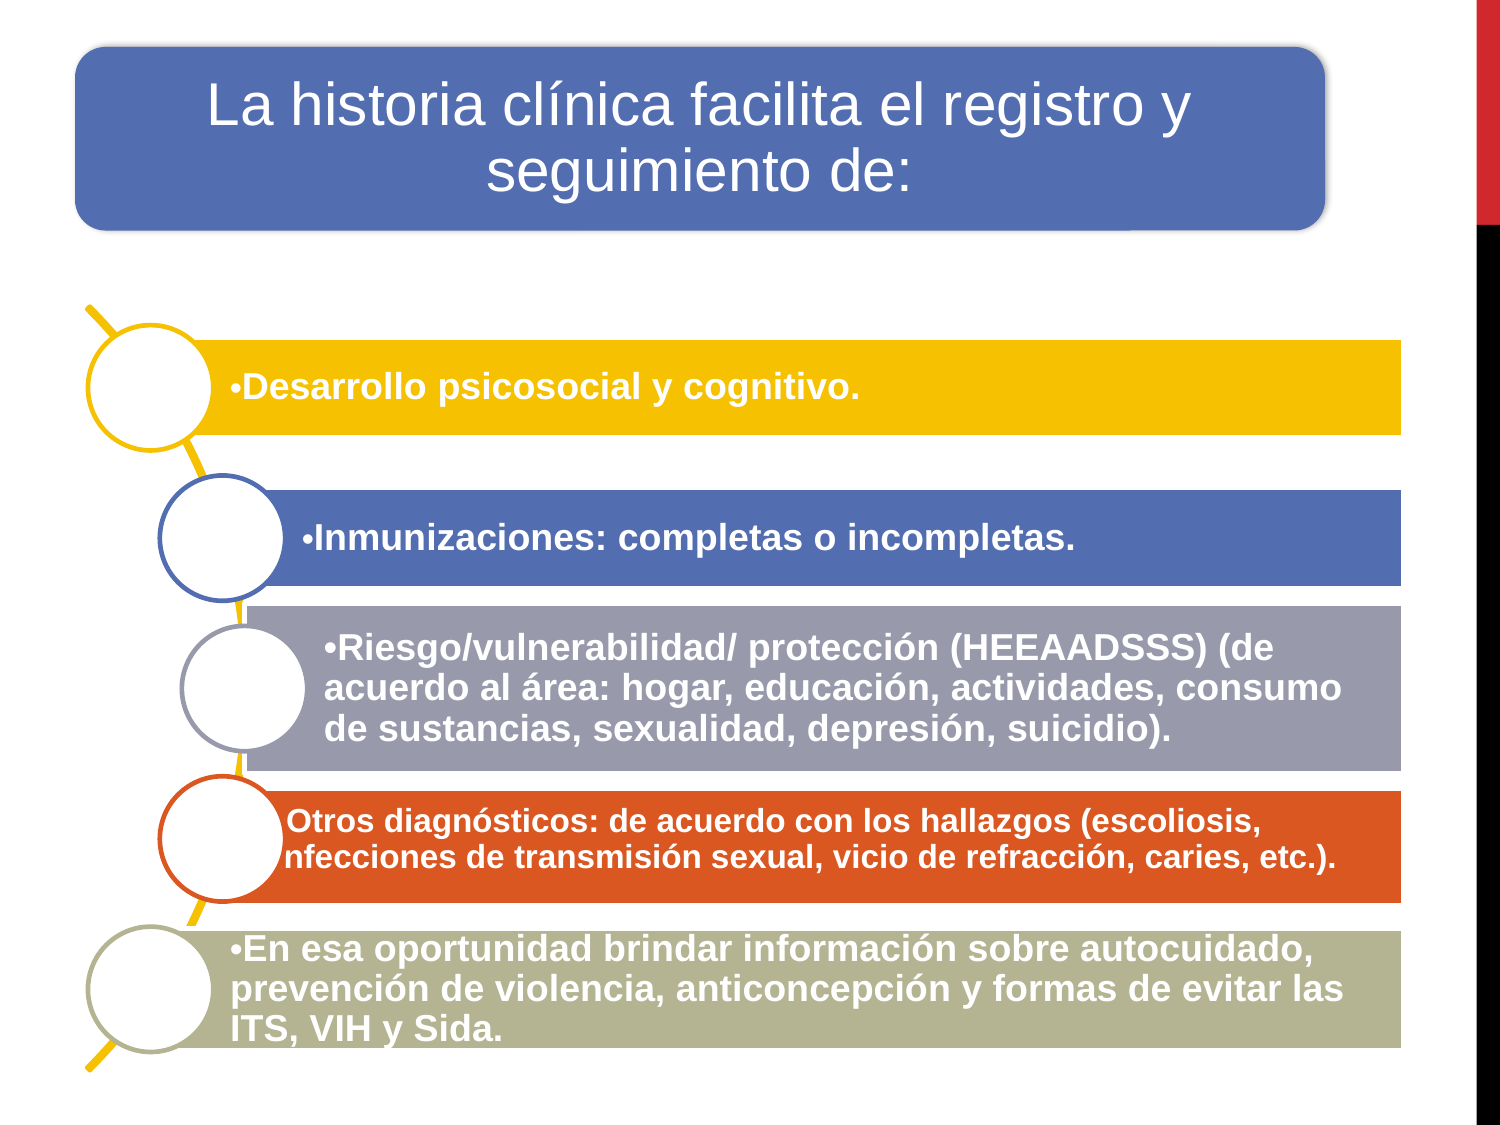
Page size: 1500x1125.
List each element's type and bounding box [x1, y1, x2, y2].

text_box [74, 46, 1326, 145]
text_box [0, 148, 1404, 1125]
